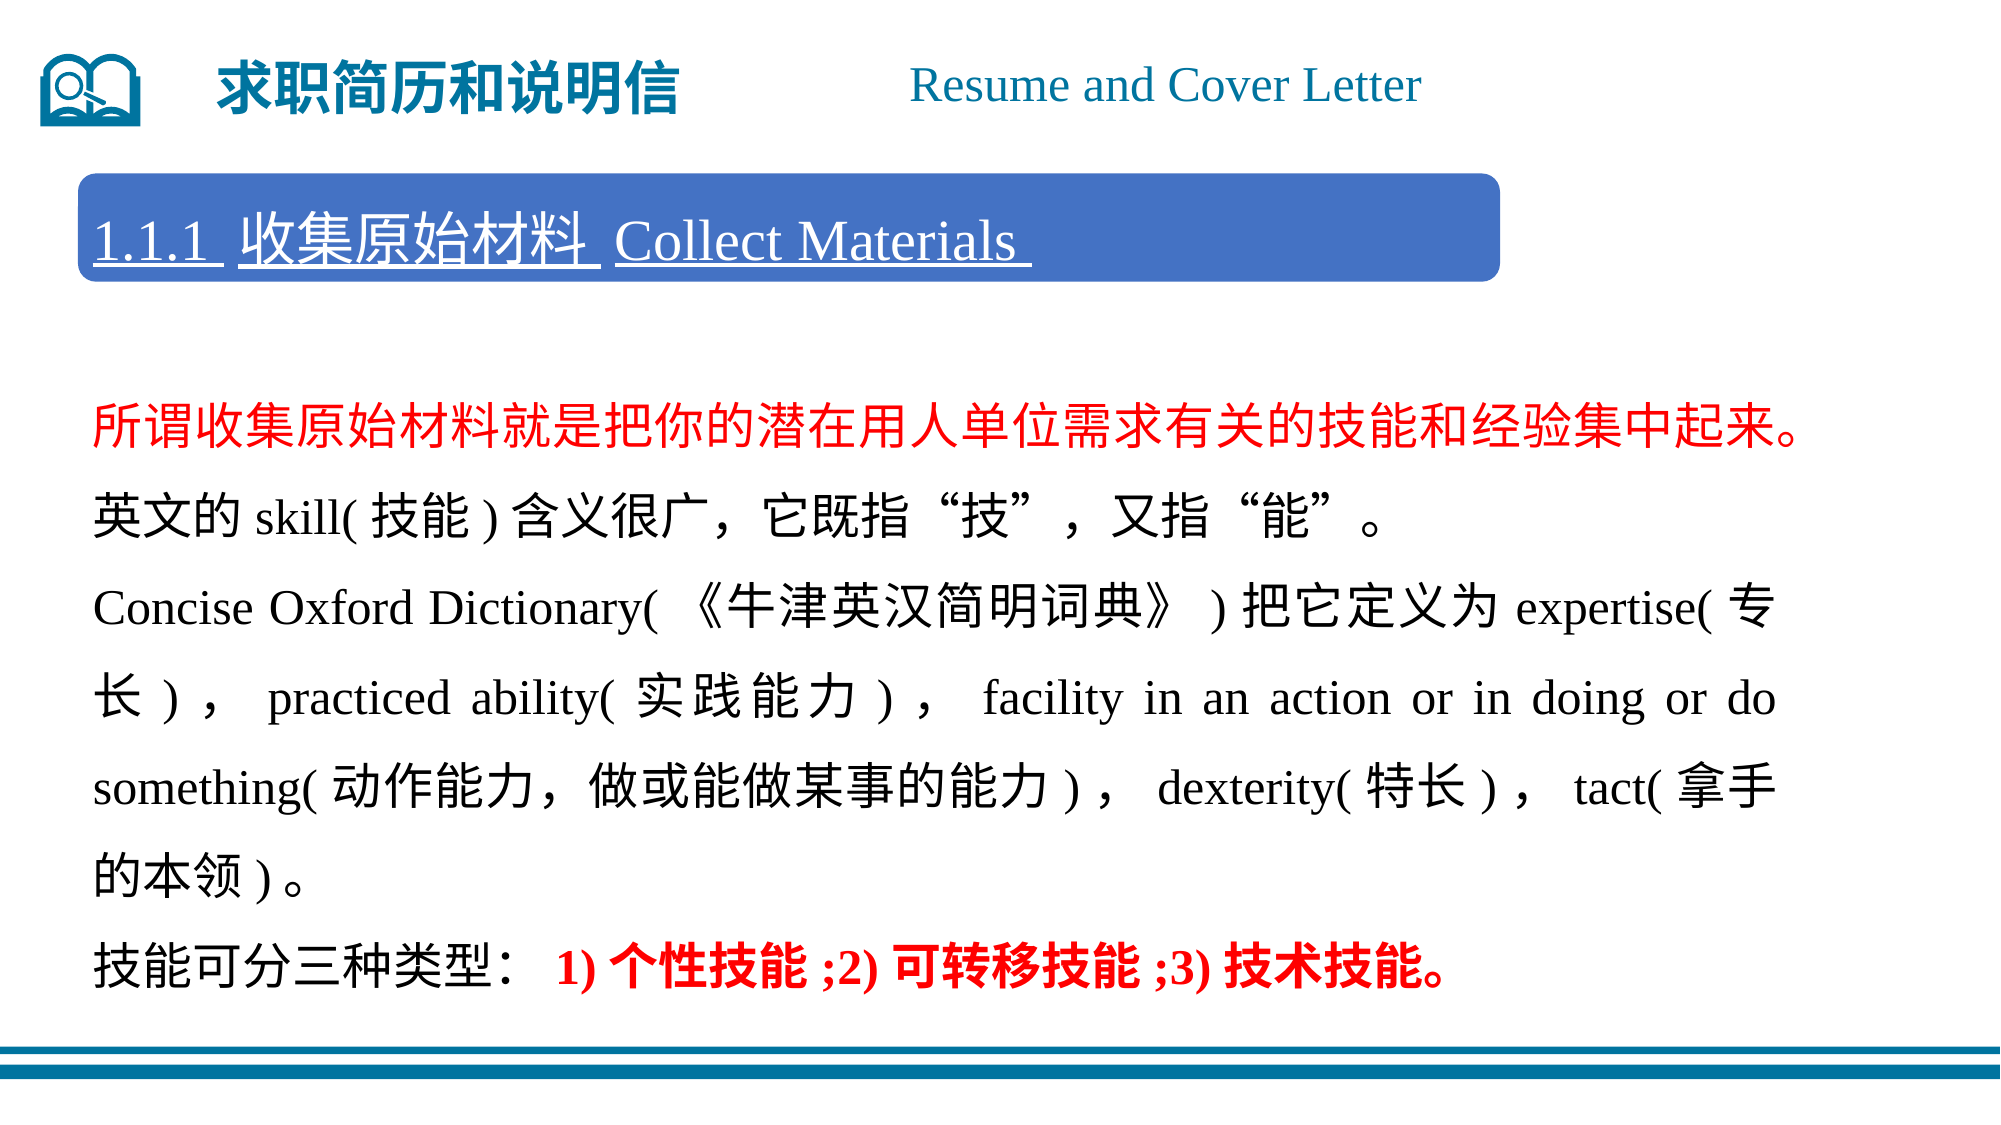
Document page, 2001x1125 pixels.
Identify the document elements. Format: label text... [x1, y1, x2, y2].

text_box Resume and Cover Letter [695, 43, 1636, 119]
text_box 所谓收集原始材料就是把你的潜在用人单位需求有关的技能和经验集中起来。 英文的skill(技能)含义很广，它既指“技”，又指“能”。 Concise Oxford Dictionary(《牛津英汉简明词典》)把它定义为expertise(专长)，practiced ability(实践能力)，facility in an action or in doing or do something(动作能力，做或能做某事的能力)，dexterity(特长)，tact(拿手的本领)。 技能可分三种类型：1)个性技能;2)可转移技能;3)技术技能。 [77, 335, 1793, 1024]
text_box 求职简历和说明信 [0, 43, 897, 129]
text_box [77, 173, 1500, 282]
